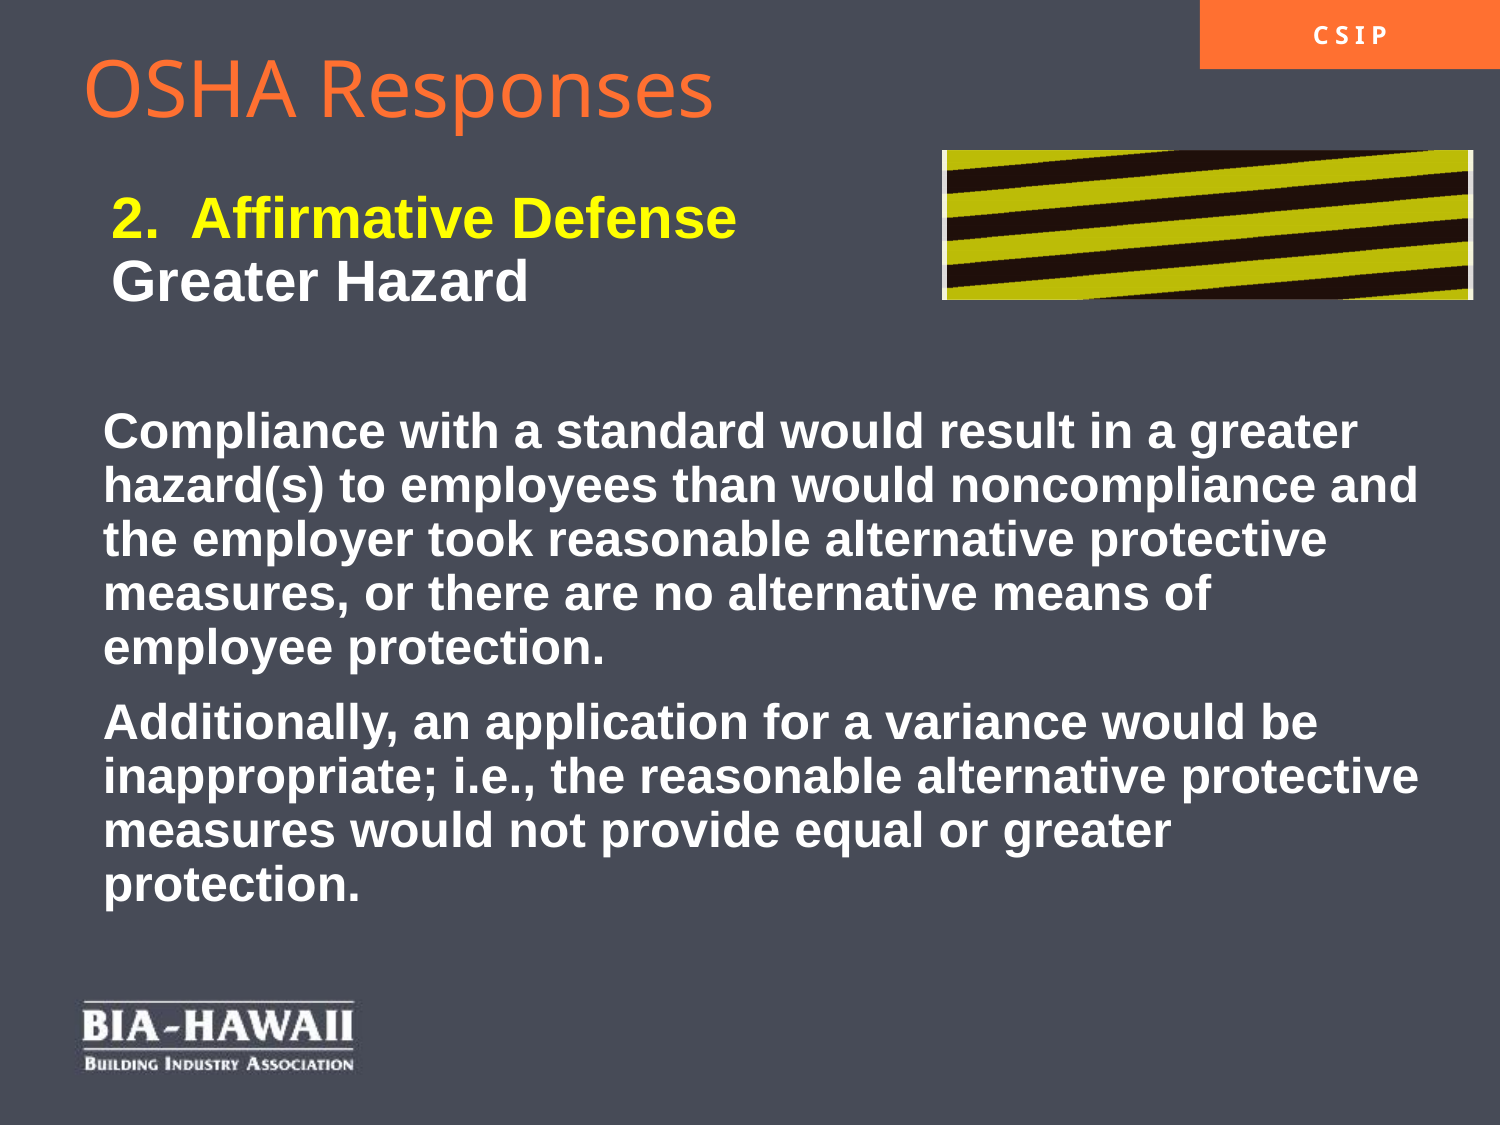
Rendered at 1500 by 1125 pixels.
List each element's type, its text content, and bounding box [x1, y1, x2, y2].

picture [0, 0, 1500, 1125]
title OSHA Responses 2. Affirmative Defense Greater Hazard [75, 41, 1425, 319]
list Compliance with a standard would result in a greater hazard(s) to employees than would noncompliance and the employer took reasonable alternative protective measures, or there are no alternative means of employee protection. Additionally, an application for a variance would be inappropriate; i.e., the reasonable alternative protective measures would not provide equal or greater protection. [95, 397, 1446, 1125]
text_box [942, 150, 1474, 300]
